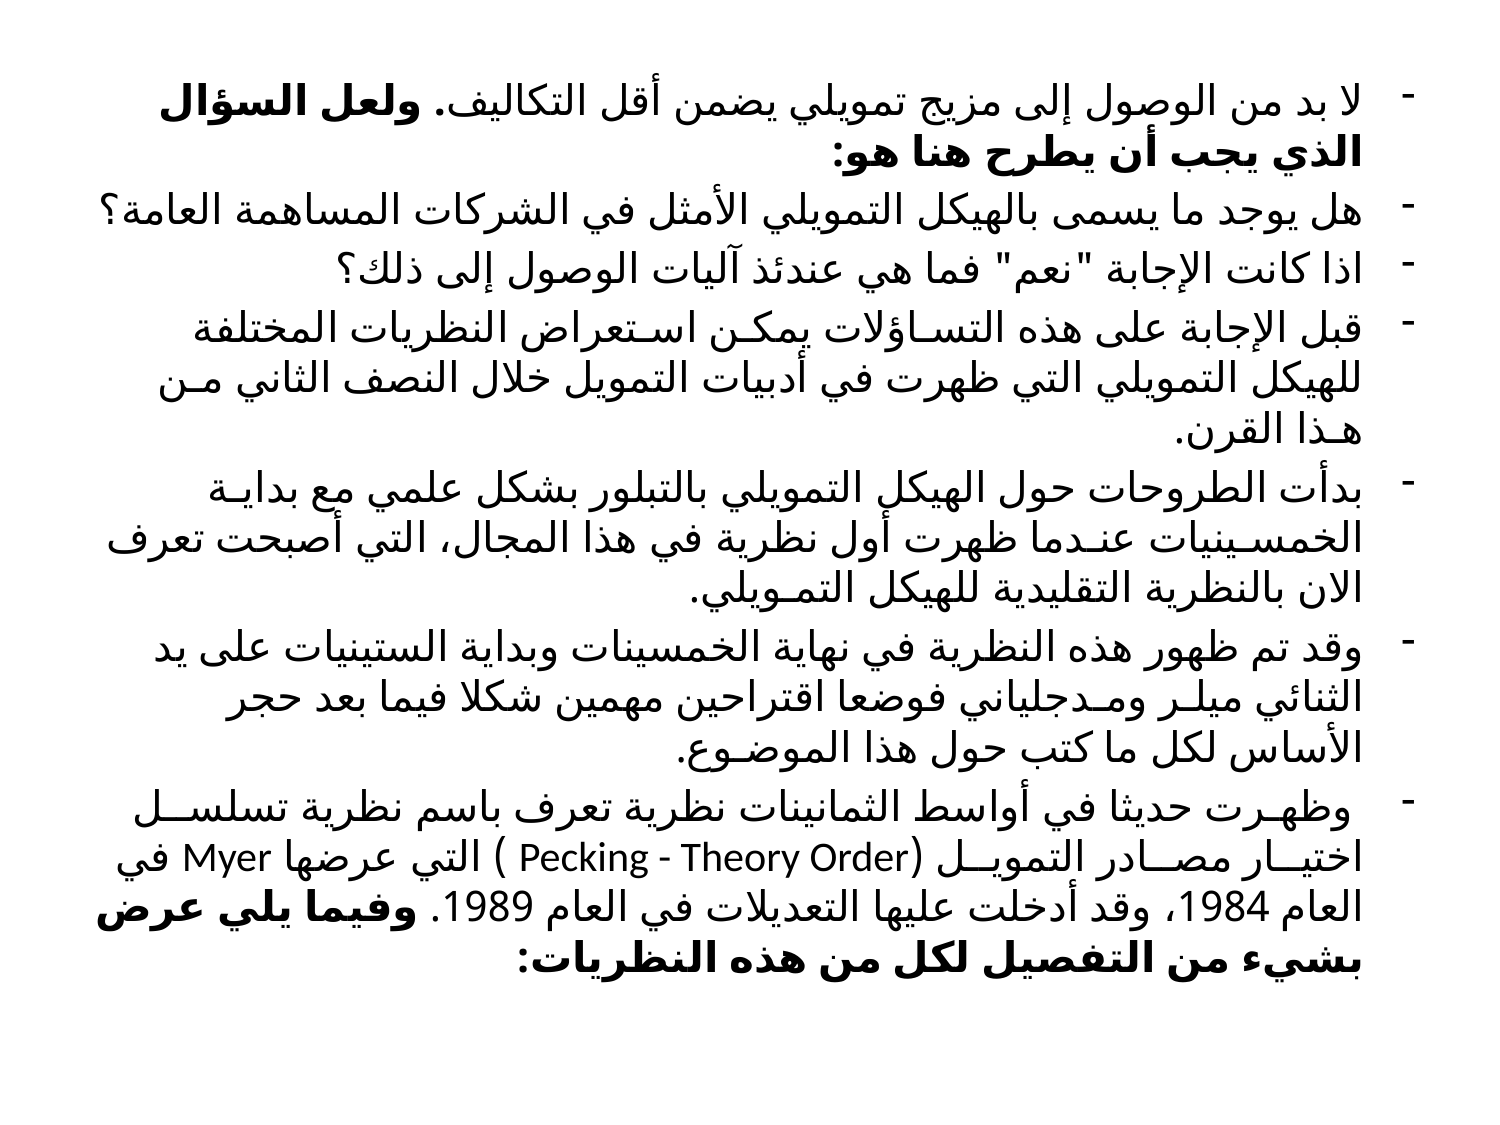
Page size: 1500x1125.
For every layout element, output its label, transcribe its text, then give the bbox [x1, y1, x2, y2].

list لا بد من الوصول إلى مزيج تمويلي يضمن أقل التكاليف. ولعل السؤال الذي يجب أن يطرح هنا هو: هل يوجد ما يسمى بالهيكل التمويلي الأمثل في الشركات المساهمة العامة؟ اذا كانت الإجابة "نعم" فما هي عندئذ آليات الوصول إلى ذلك؟ قبل الإجابة على هذه التسـاؤلات يمكـن اسـتعراض النظريات المختلفة للهيكل التمويلي التي ظهرت في أدبيات التمويل خلال النصف الثاني مـن هـذا القرن. بدأت الطروحات حول الهيكل التمويلي بالتبلور بشكل علمي مع بدايـة الخمسـينيات عنـدما ظهرت أول نظرية في هذا المجال، التي أصبحت تعرف الان بالنظرية التقليدية للهيكل التمـويلي. وقد تم ظهور هذه النظرية في نهاية الخمسينات وبداية الستينيات على يد الثنائي ميلـر ومـدجلياني فوضعا اقتراحين مهمين شكلا فيما بعد حجر الأساس لكل ما كتب حول هذا الموضـوع. وظهـرت حديثا في أواسط الثمانينات نظرية تعرف باسم نظرية تسلســل اختيــار مصــادر التمويــل (Pecking - Theory Order ) التي عرضها Myer في العام 1984، وقد أدخلت عليها التعديلات في العام 1989. وفيما يلي عرض بشيء من التفصيل لكل من هذه النظريات: [75, 66, 1425, 1005]
